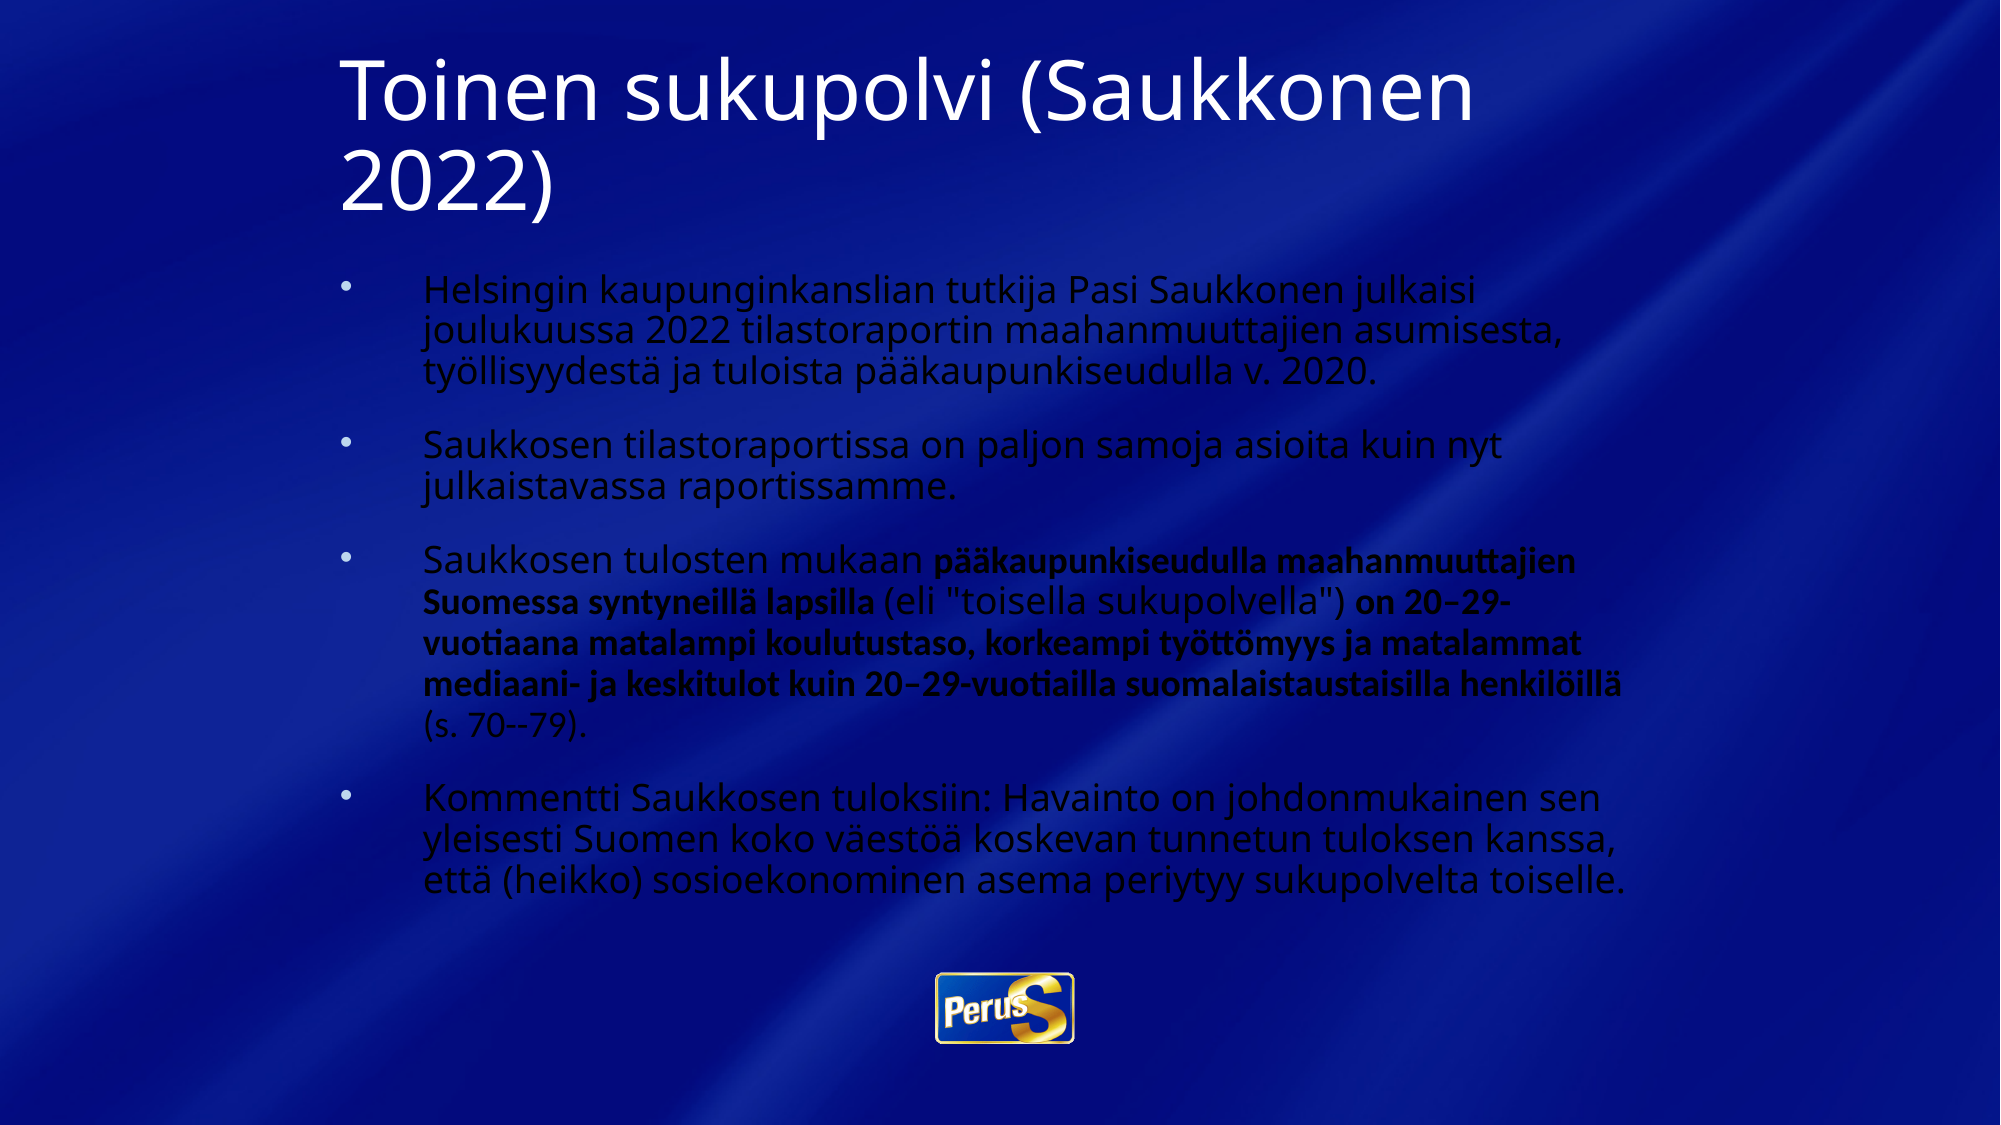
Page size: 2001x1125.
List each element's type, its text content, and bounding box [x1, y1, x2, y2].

title Toinen sukupolvi (Saukkonen 2022) [324, 44, 1674, 232]
picture [0, 0, 2000, 1125]
list Helsingin kaupunginkanslian tutkija Pasi Saukkonen julkaisi joulukuussa 2022 tilastoraportin maahanmuuttajien asumisesta, työllisyydestä ja tuloista pääkaupunkiseudulla v. 2020. Saukkosen tilastoraportissa on paljon samoja asioita kuin nyt julkaistavassa raportissamme. Saukkosen tulosten mukaan pääkaupunkiseudulla maahanmuuttajien Suomessa syntyneillä lapsilla (eli "toisella sukupolvella") on 20–29-vuotiaana matalampi koulutustaso, korkeampi työttömyys ja matalammat mediaani- ja keskitulot kuin 20–29-vuotiailla suomalaistaustaisilla henkilöillä (s. 70--79). Kommentti Saukkosen tuloksiin: Havainto on johdonmukainen sen yleisesti Suomen koko väestöä koskevan tunnetun tuloksen kanssa, että (heikko) sosioekonominen asema periytyy sukupolvelta toiselle. [324, 263, 1674, 1005]
